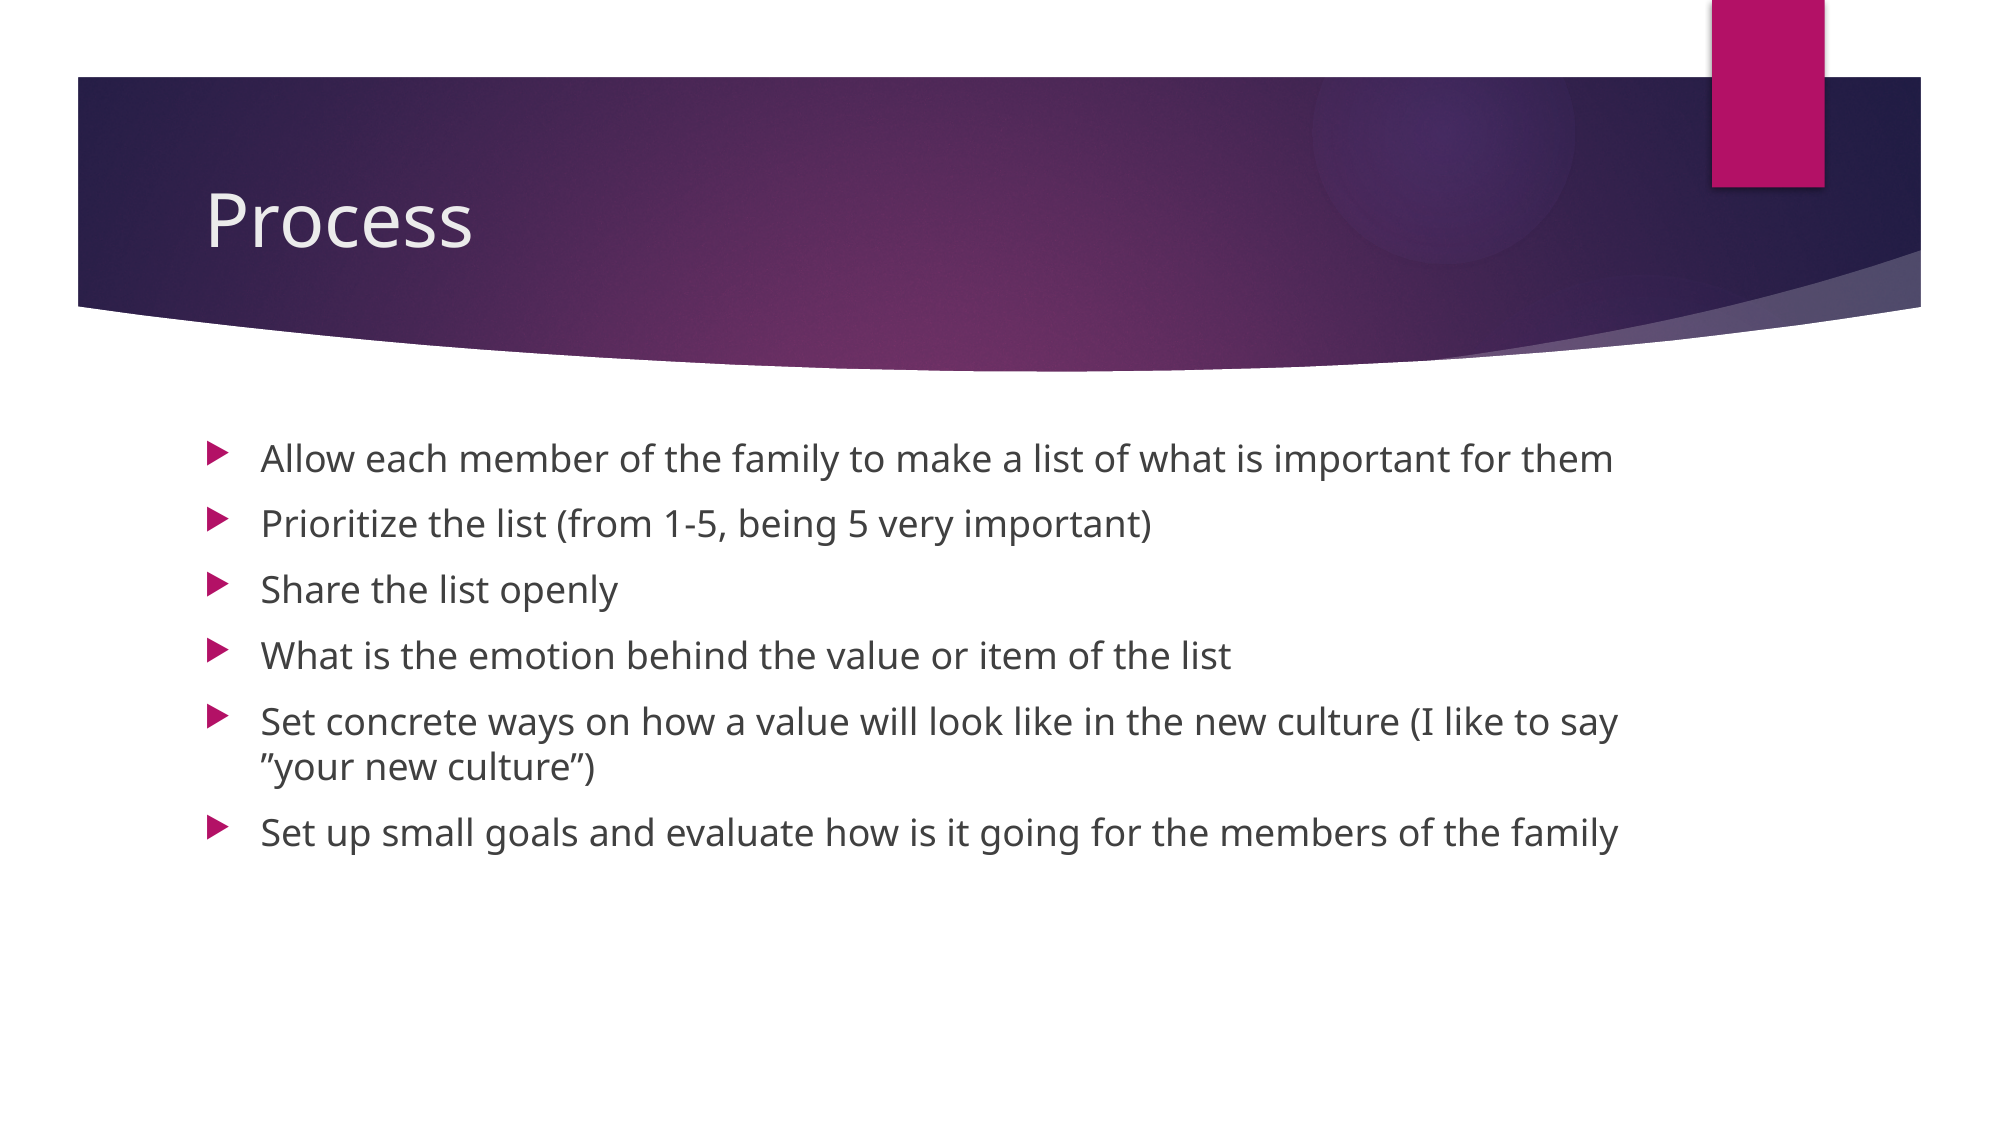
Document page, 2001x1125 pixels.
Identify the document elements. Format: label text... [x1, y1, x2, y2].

title Process [189, 159, 1627, 276]
list Allow each member of the family to make a list of what is important for them Prioritize the list (from 1-5, being 5 very important) Share the list openly What is the emotion behind the value or item of the list Set concrete ways on how a value will look like in the new culture (I like to say ”your new culture”) Set up small goals and evaluate how is it going for the members of the family [189, 427, 1638, 988]
